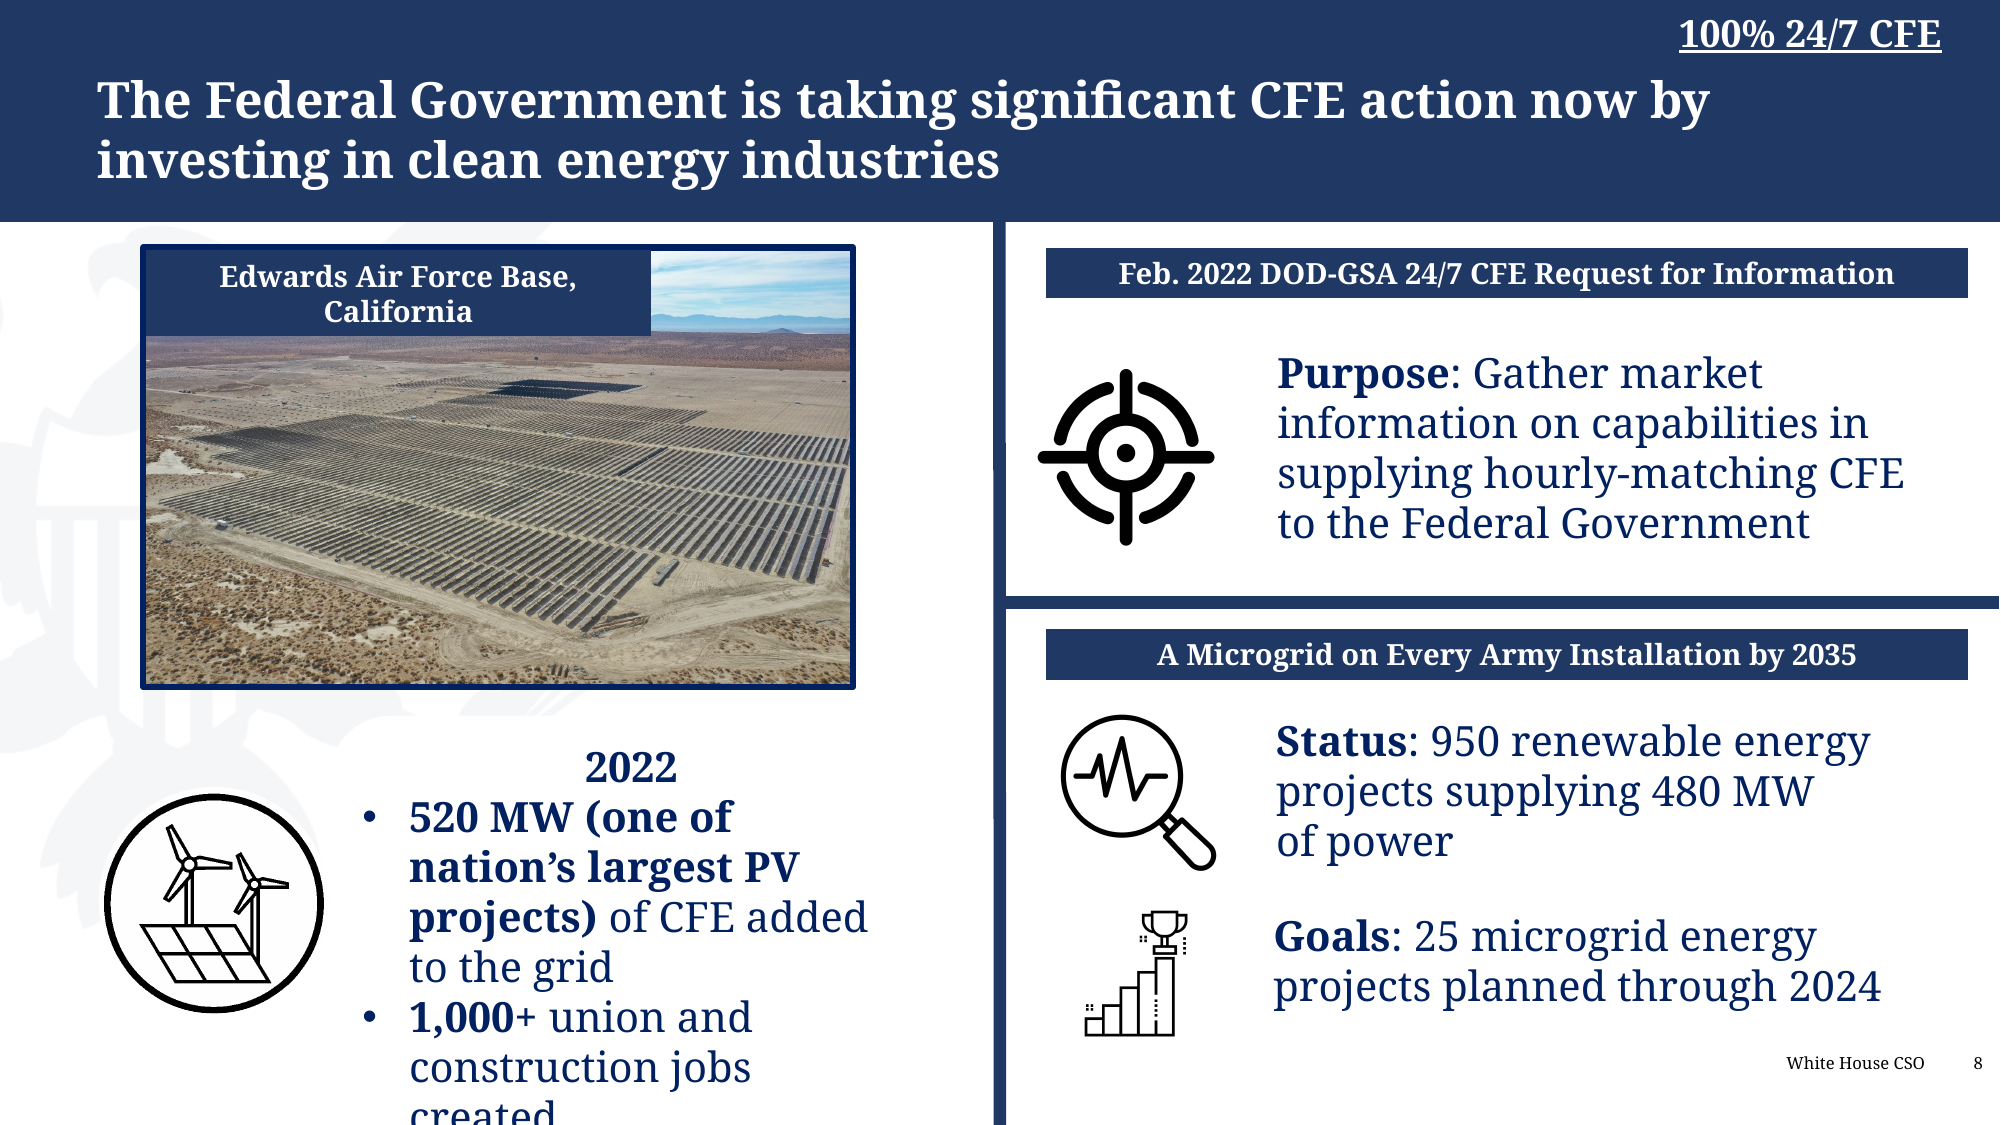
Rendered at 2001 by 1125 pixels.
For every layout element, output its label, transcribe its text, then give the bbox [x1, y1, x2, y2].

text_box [146, 250, 850, 684]
picture [1025, 352, 1227, 554]
picture [98, 786, 330, 1014]
picture [1049, 886, 1223, 1061]
text_box 100% 24/7 CFE [1664, 2, 1957, 62]
text_box Purpose: Gather market information on capabilities in supplying hourly-matching CFE to the Federal Government [1250, 327, 1955, 561]
text_box 2022 520 MW (one of nation’s largest PV projects) of CFE added to the grid 1,000+ union and construction jobs created [328, 714, 935, 1086]
text_box [0, 0, 2000, 222]
text_box A Microgrid on Every Army Installation by 2035 [1046, 629, 1968, 680]
text_box Goals: 25 microgrid energy projects planned through 2024 [1250, 893, 1955, 1048]
picture [1054, 708, 1227, 882]
text_box Status: 950 renewable energy projects supplying 480 MW of power [1250, 696, 1955, 897]
text_box Feb. 2022 DOD-GSA 24/7 CFE Request for Information [1046, 248, 1968, 298]
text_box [1757, 1045, 2000, 1081]
text_box The Federal Government is taking significant CFE action now by investing in clean energy industries [83, 60, 1972, 196]
